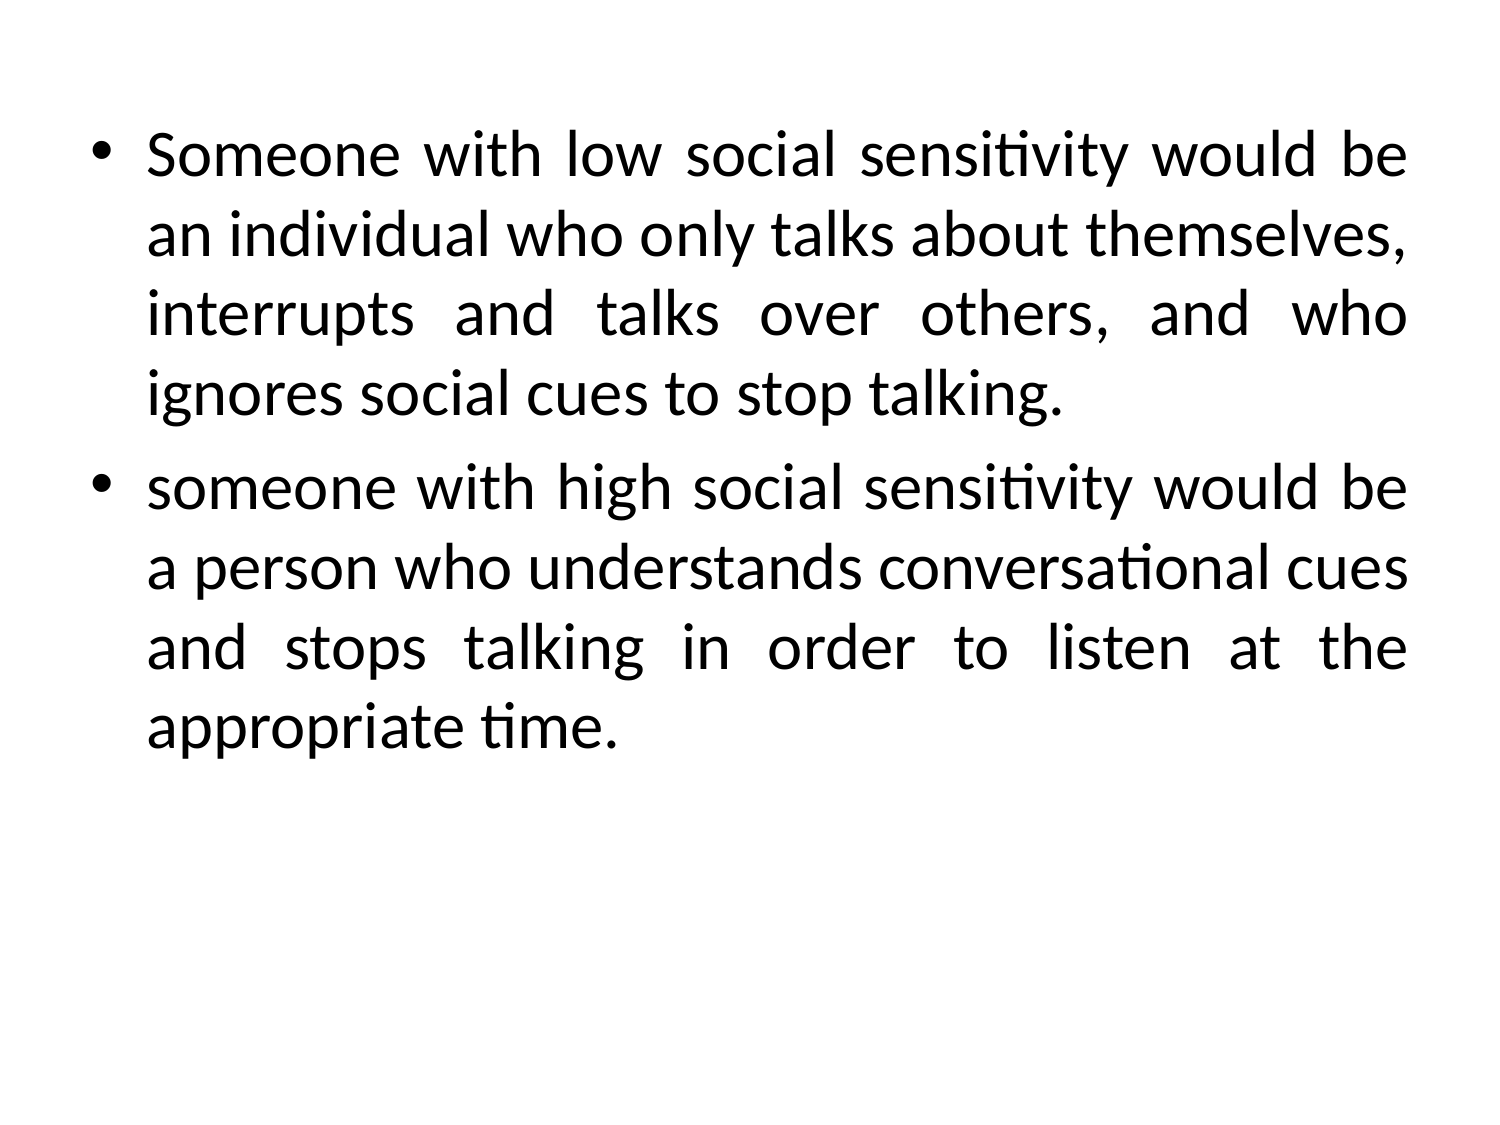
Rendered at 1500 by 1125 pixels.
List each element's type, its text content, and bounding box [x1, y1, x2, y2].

list Someone with low social sensitivity would be an individual who only talks about themselves, interrupts and talks over others, and who ignores social cues to stop talking. someone with high social sensitivity would be a person who understands conversational cues and stops talking in order to listen at the appropriate time. [75, 101, 1425, 1005]
